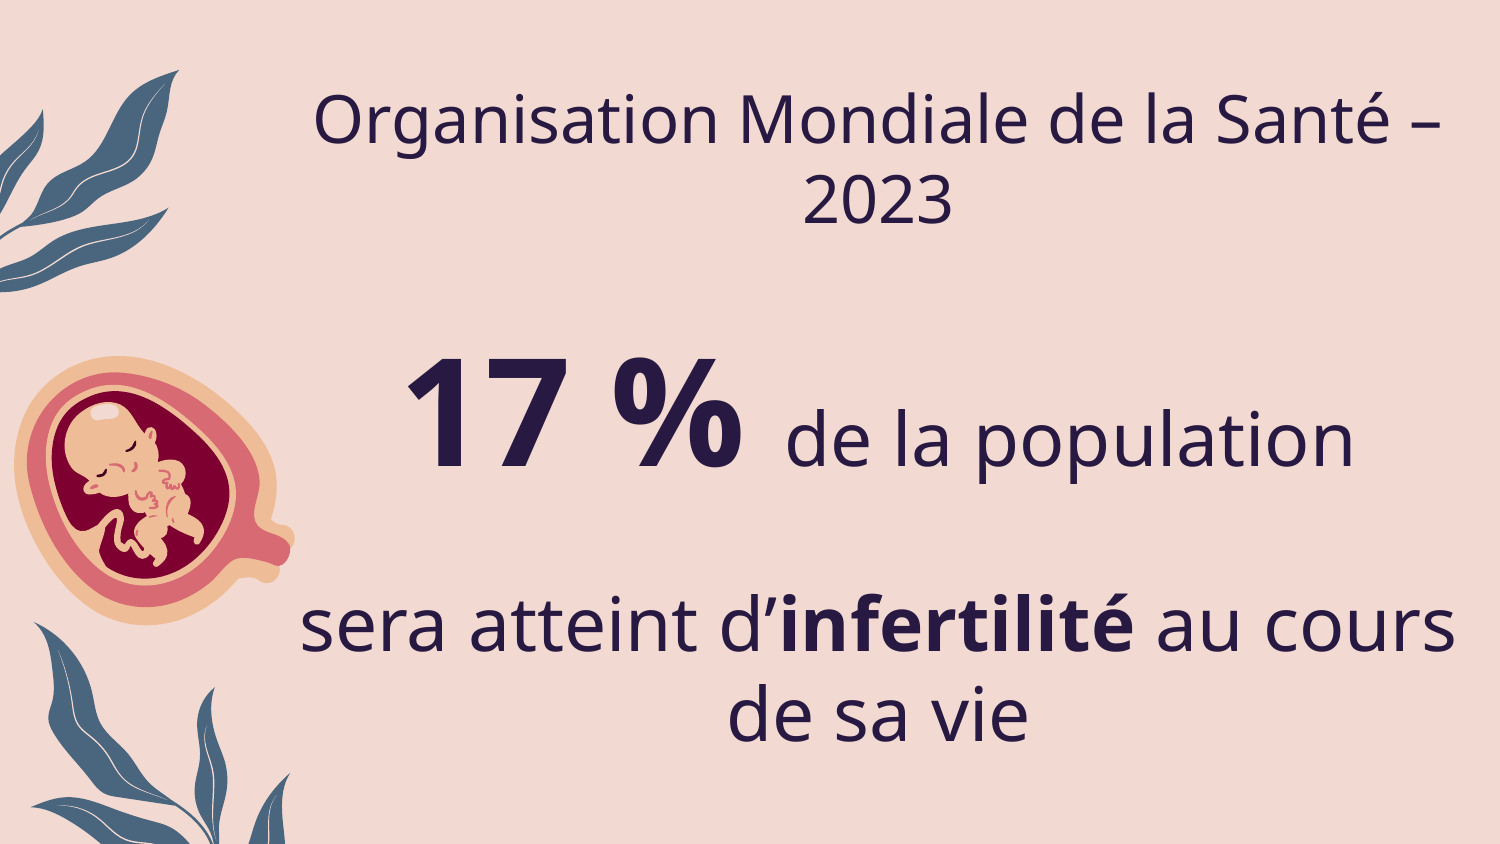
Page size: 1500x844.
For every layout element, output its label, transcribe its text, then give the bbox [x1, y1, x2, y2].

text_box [0, 25, 247, 423]
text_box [0, 582, 381, 844]
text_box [20, 344, 274, 634]
subtitle Organisation Mondiale de la Santé – 2023 17 % de la population sera atteint d’infertilité au cours de sa vie [262, 22, 1495, 812]
